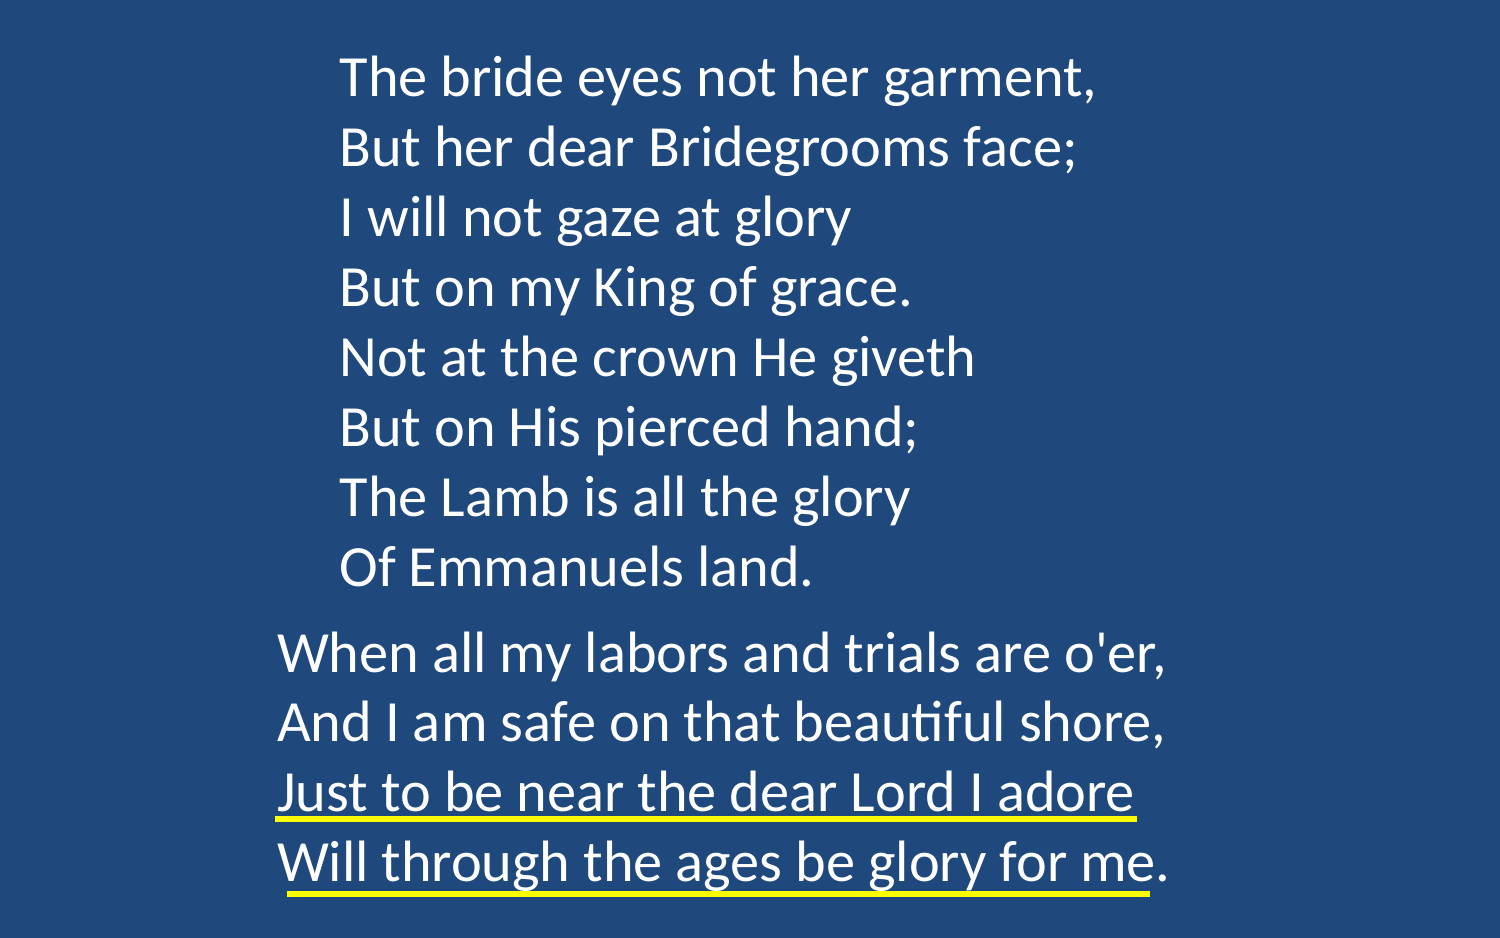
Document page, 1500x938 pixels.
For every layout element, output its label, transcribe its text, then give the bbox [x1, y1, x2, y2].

text_box The bride eyes not her garment, But her dear Bridegrooms face; I will not gaze at glory But on my King of grace. Not at the crown He giveth But on His pierced hand; The Lamb is all the glory Of Emmanuels land. [324, 31, 1500, 606]
text_box When all my labors and trials are o'er, And I am safe on that beautiful shore, Just to be near the dear Lord I adore Will through the ages be glory for me. [262, 606, 1500, 938]
